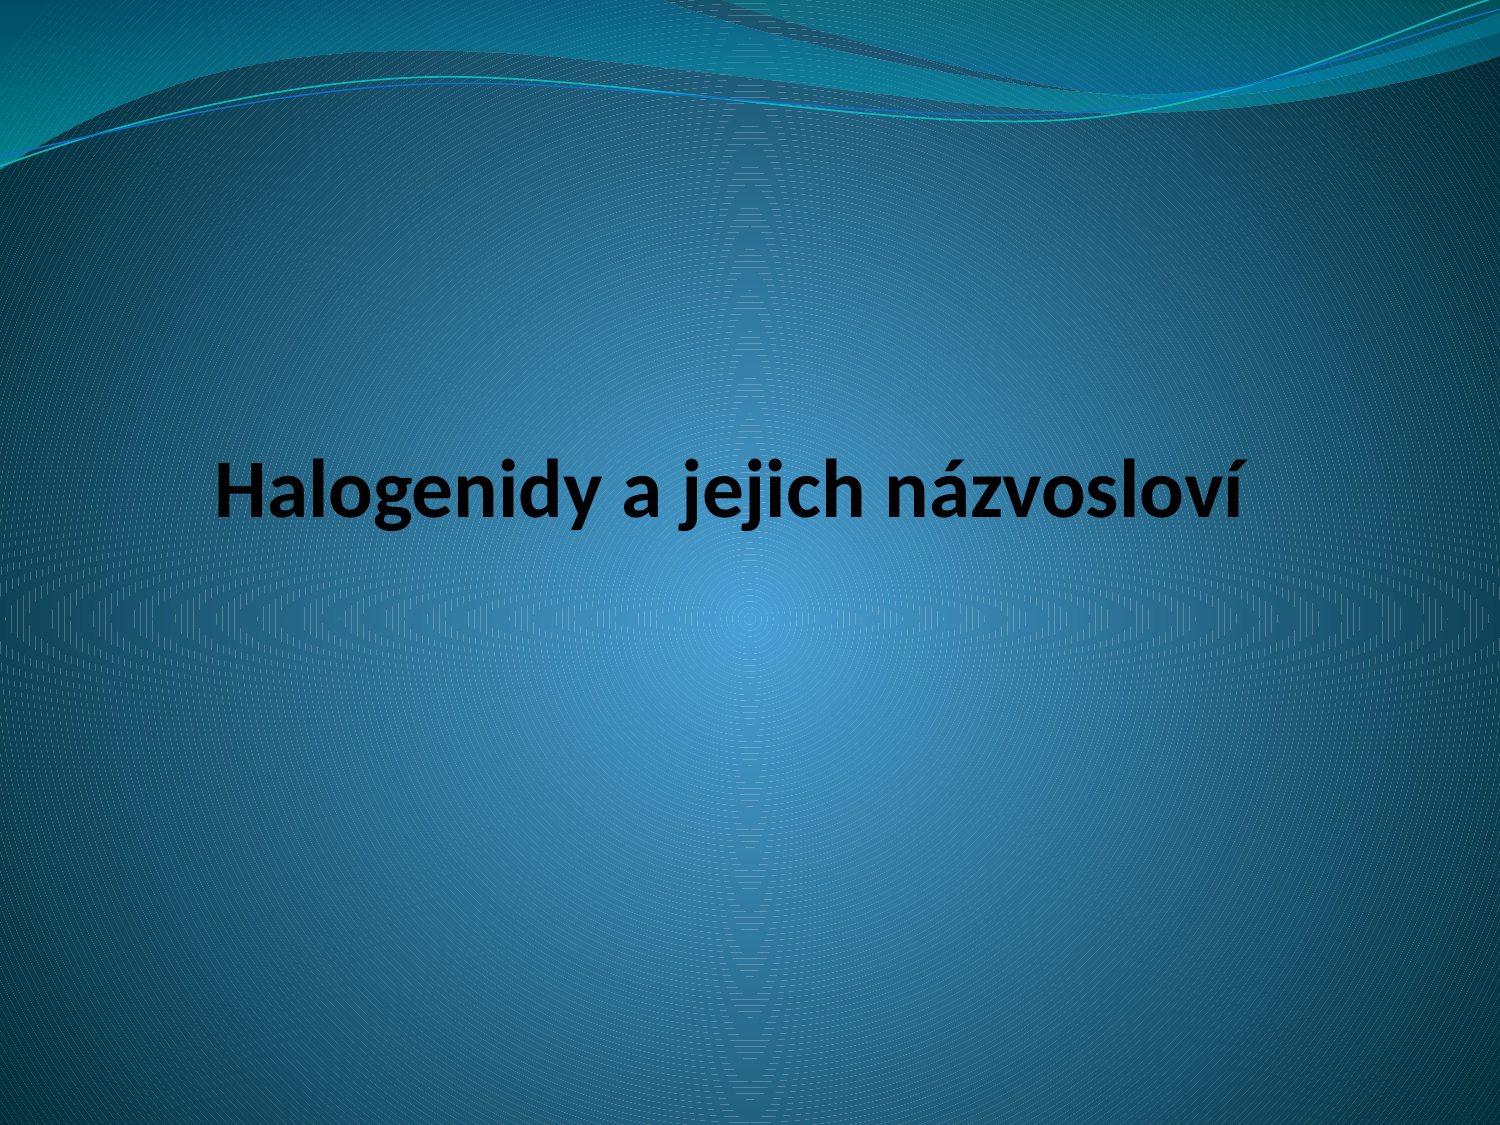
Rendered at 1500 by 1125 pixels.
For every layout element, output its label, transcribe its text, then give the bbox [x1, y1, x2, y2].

title Halogenidy a jejich názvosloví [93, 292, 1369, 535]
